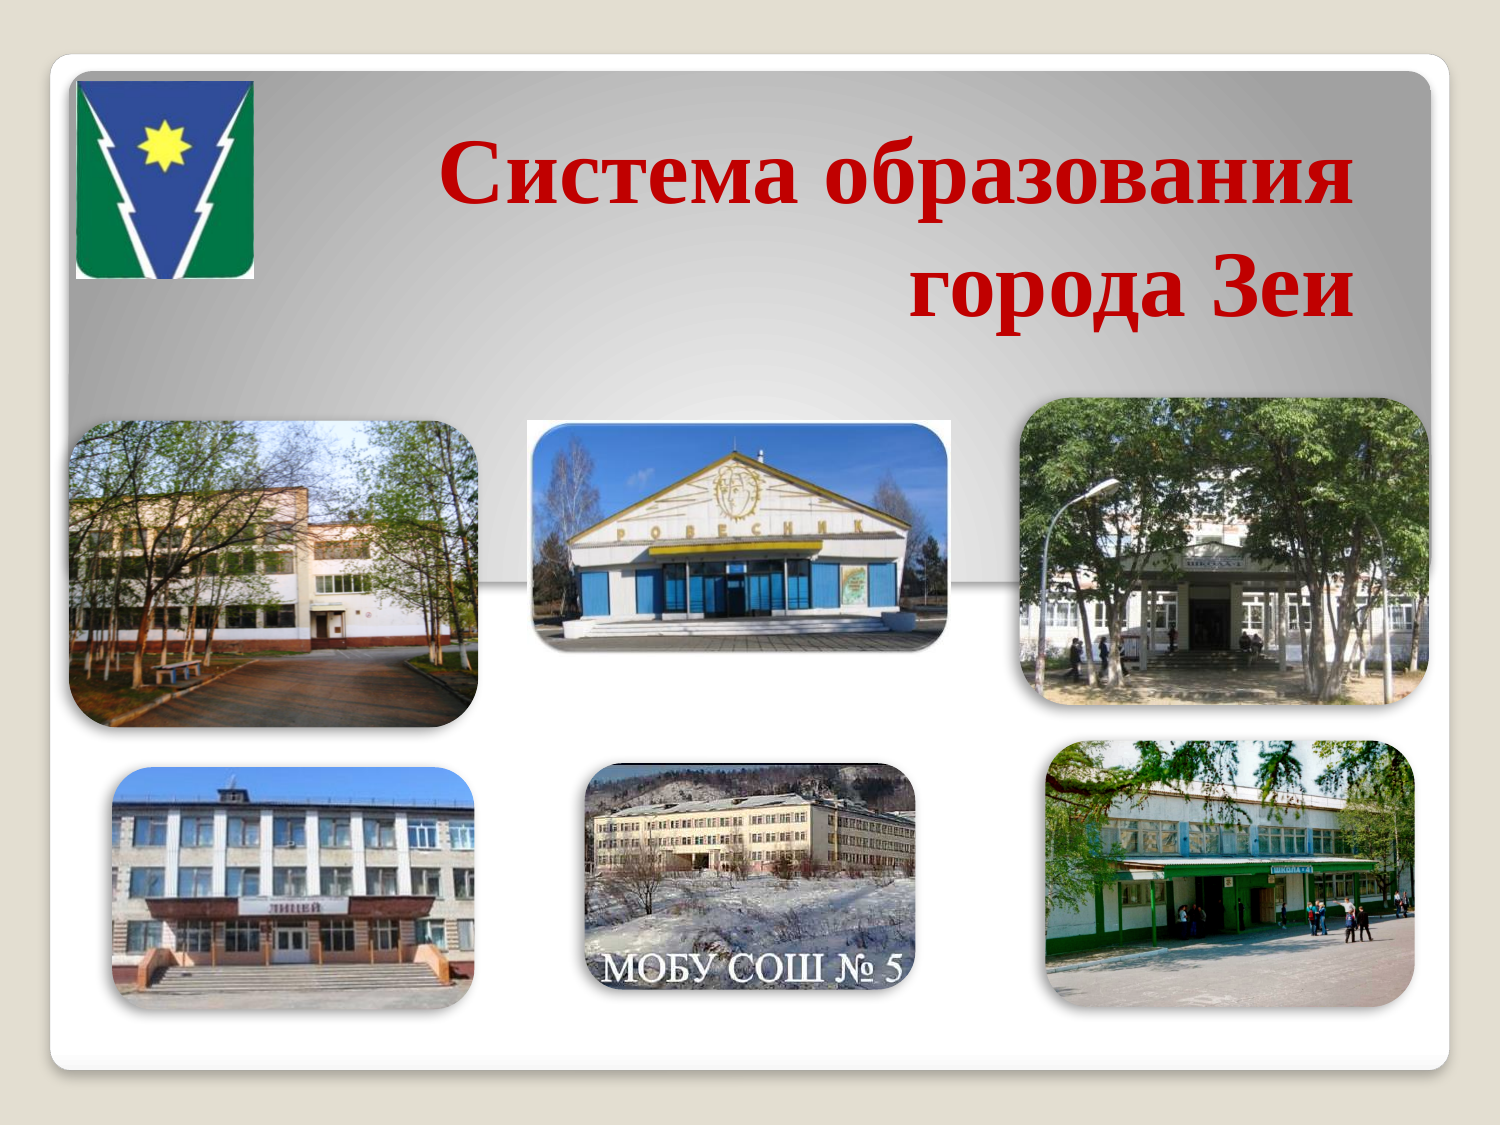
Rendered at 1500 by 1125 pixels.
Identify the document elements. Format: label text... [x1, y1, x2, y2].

picture [76, 81, 255, 280]
title Система образования города Зеи [88, 101, 1364, 343]
picture [584, 762, 916, 990]
picture [527, 419, 952, 657]
picture [1019, 397, 1430, 706]
picture [111, 766, 475, 1010]
picture [1045, 740, 1415, 1008]
picture [68, 419, 479, 729]
